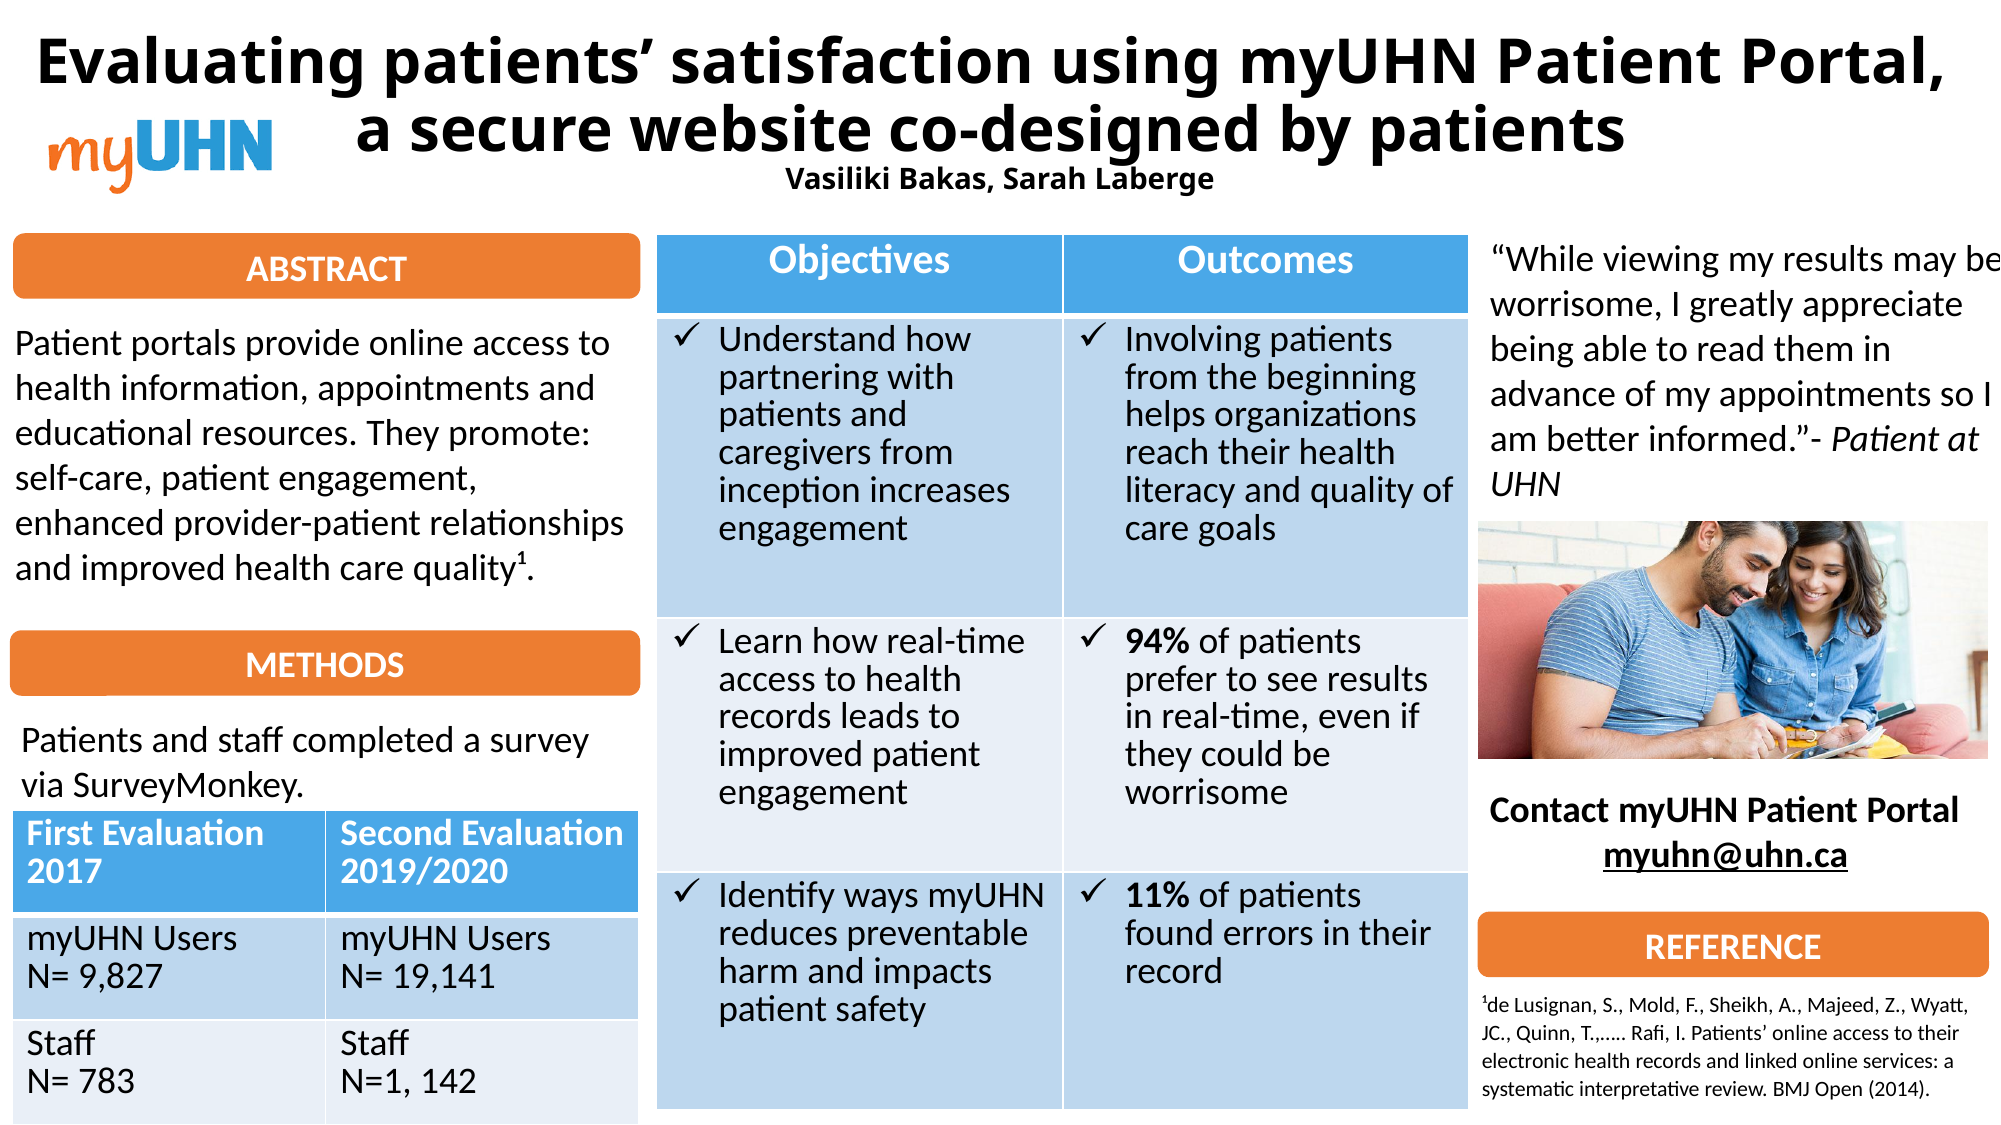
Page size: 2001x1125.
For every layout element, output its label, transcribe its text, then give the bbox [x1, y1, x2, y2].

text_box Patient portals provide online access to health information, appointments and educational resources. They promote: self-care, patient engagement, enhanced provider-patient relationships and improved health care quality¹. [0, 265, 648, 641]
text_box ABSTRACT [13, 233, 641, 299]
table_header First Evaluation 2017 [13, 811, 325, 912]
table_cell Involving patients from the beginning helps organizations reach their health literacy and quality of care goals [1064, 319, 1468, 617]
table_cell 11% of patients found errors in their record [1064, 873, 1468, 1109]
text_box REFERENCE [1477, 911, 1990, 978]
table_cell Identify ways myUHN reduces preventable harm and impacts patient safety [657, 873, 1062, 1109]
table_cell myUHN Users N= 19,141 [326, 918, 638, 1019]
title Evaluating patients’ satisfaction using myUHN Patient Portal, a secure website co-designed by patients Vasiliki Bakas, Sarah Laberge [0, 0, 2000, 227]
table_cell Understand how partnering with patients and caregivers from inception increases engagement [657, 319, 1062, 617]
picture [43, 88, 276, 219]
text_box ¹de Lusignan, S., Mold, F., Sheikh, A., Majeed, Z., Wyatt, JC., Quinn, T.,….. Rafi, I. Patients’ online access to their electronic health records and linked online services: a systematic interpretative review. BMJ Open (2014). [1467, 981, 1999, 1109]
table_header Second Evaluation 2019/2020 [326, 811, 638, 912]
text_box “While viewing my results may be worrisome, I greatly appreciate being able to read them in advance of my appointments so I am better informed.”- Patient at UHN [1475, 226, 2000, 512]
text_box METHODS [9, 630, 641, 696]
table_header Outcomes [1064, 235, 1468, 313]
table_cell Learn how real-time access to health records leads to improved patient engagement [657, 619, 1062, 871]
table_cell Staff N=1, 142 [326, 1021, 638, 1124]
text_box Patients and staff completed a survey via SurveyMonkey. [6, 663, 648, 973]
picture [1478, 521, 1988, 760]
table_cell myUHN Users N= 9,827 [13, 918, 325, 1019]
table_cell 94% of patients prefer to see results in real-time, even if they could be worrisome [1064, 619, 1468, 871]
table_header Objectives [657, 235, 1062, 313]
table_cell Staff N= 783 [13, 1021, 325, 1124]
text_box Contact myUHN Patient Portal myuhn@uhn.ca [1474, 777, 1986, 883]
